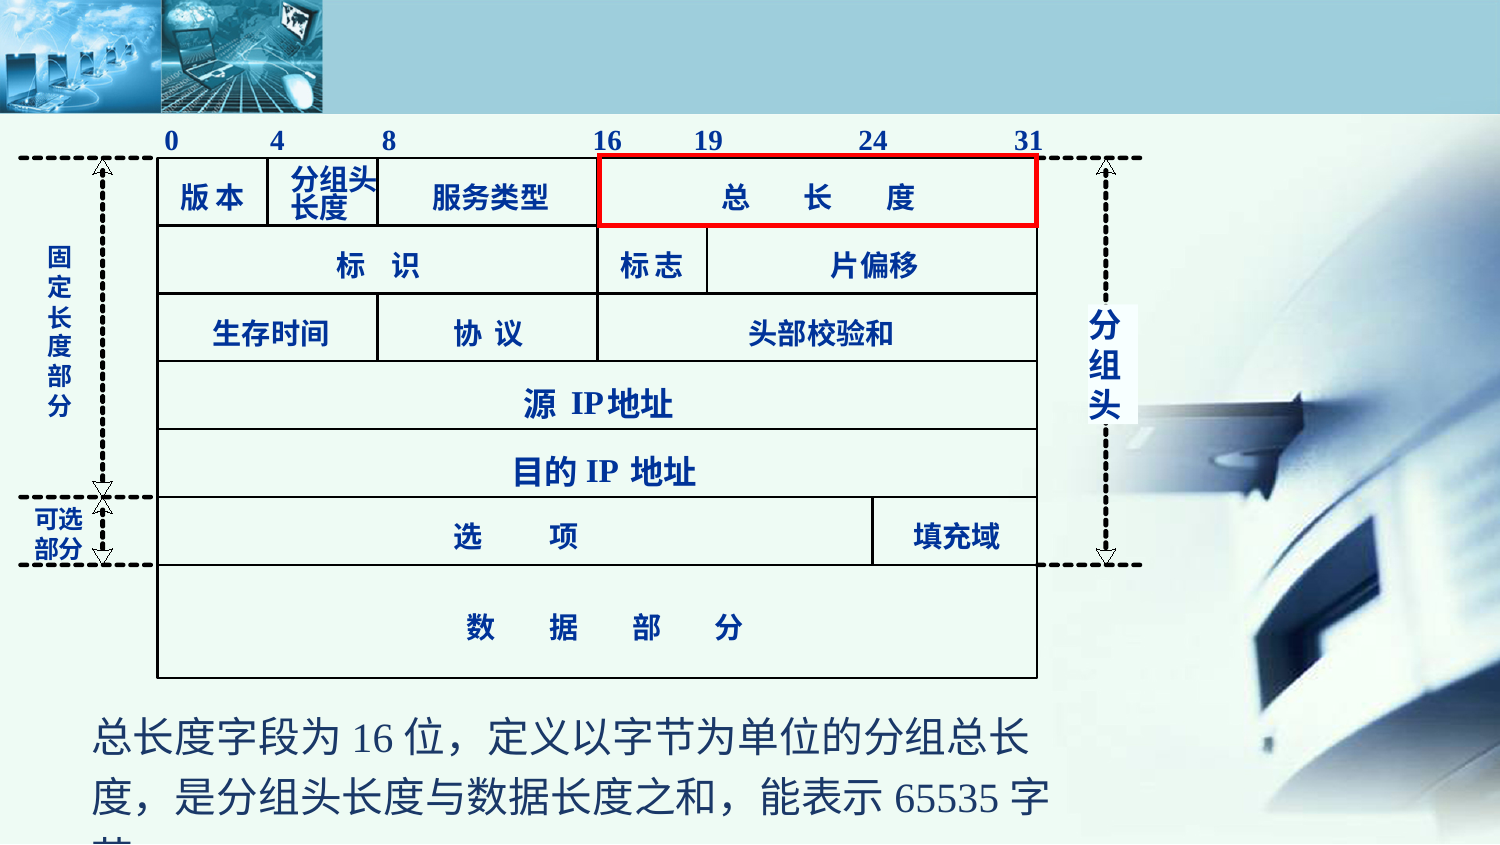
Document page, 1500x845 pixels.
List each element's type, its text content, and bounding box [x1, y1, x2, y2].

text_box 总长度字段为16位，定义以字节为单位的分组总长度，是分组头长度与数据长度之和，能表示65535字节； [76, 693, 1093, 844]
picture [0, 0, 1500, 844]
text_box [15, 115, 1152, 683]
